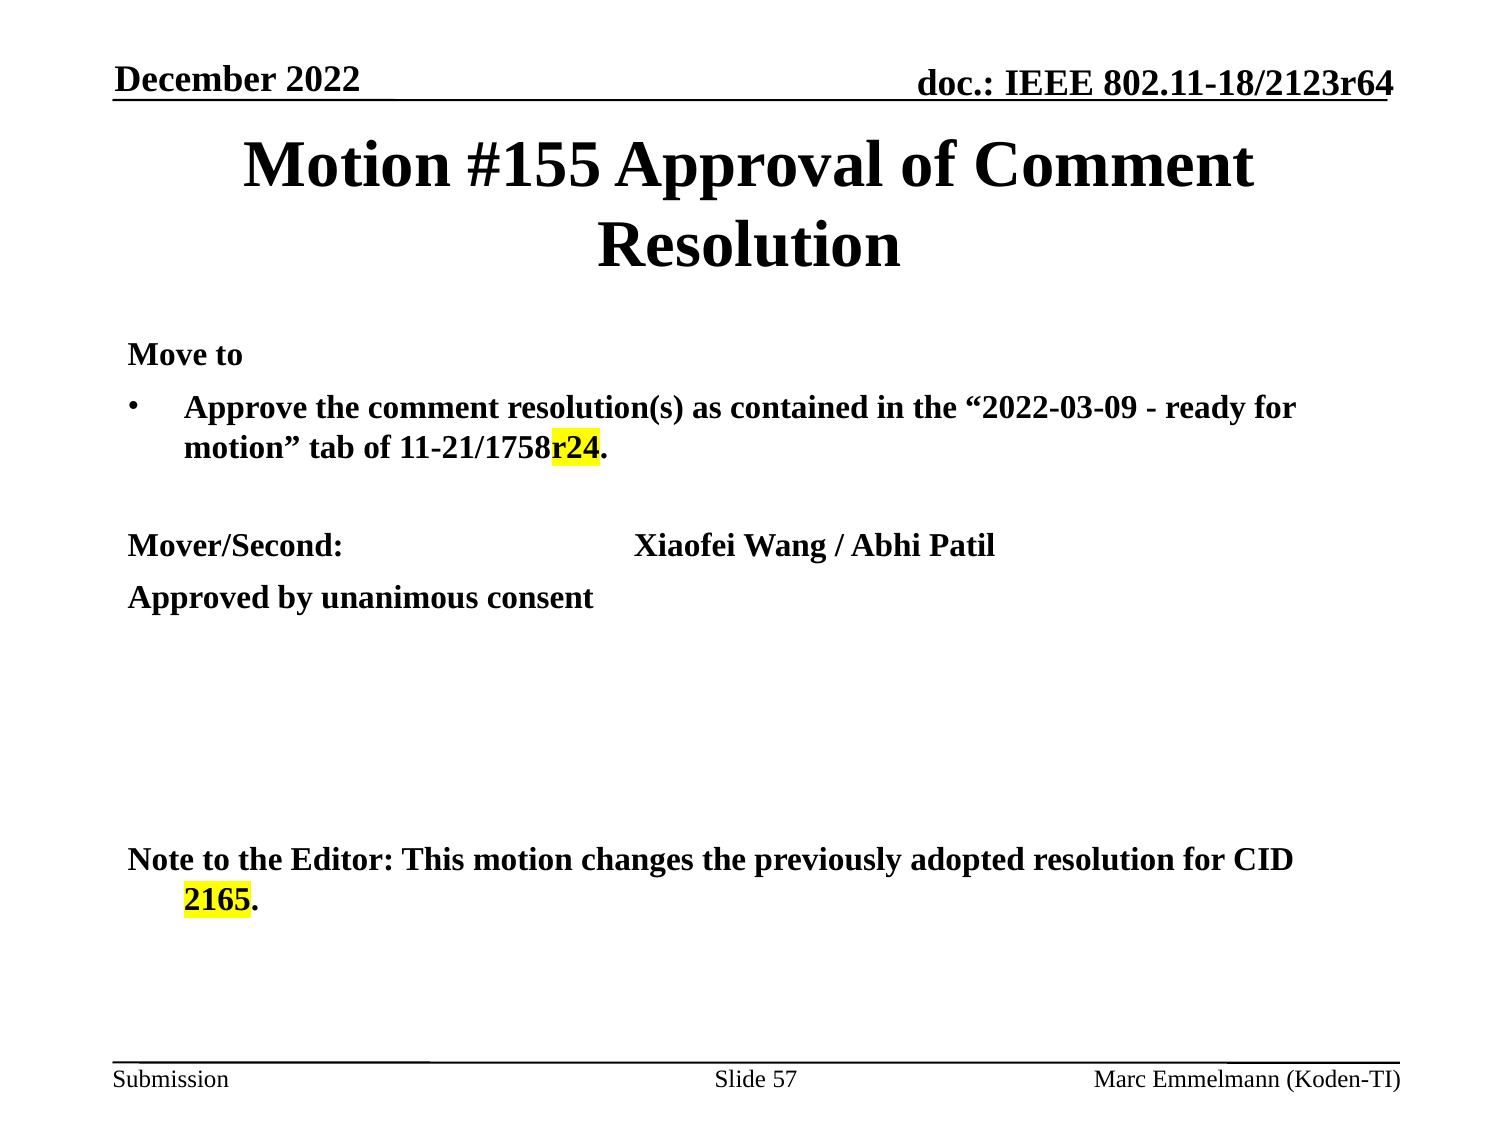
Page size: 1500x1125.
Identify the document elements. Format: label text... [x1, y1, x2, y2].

list Move to Approve the comment resolution(s) as contained in the “2022-03-09 - ready for motion” tab of 11-21/1758r24. Mover/Second: Xiaofei Wang / Abhi Patil Approved by unanimous consent Note to the Editor: This motion changes the previously adopted resolution for CID 2165. [112, 324, 1388, 1000]
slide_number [114, 54, 423, 100]
title Motion #155 Approval of Comment Resolution [112, 112, 1388, 288]
slide_number Slide 57 [712, 1061, 800, 1123]
footer Marc Emmelmann (Koden-TI) [878, 1061, 1402, 1093]
